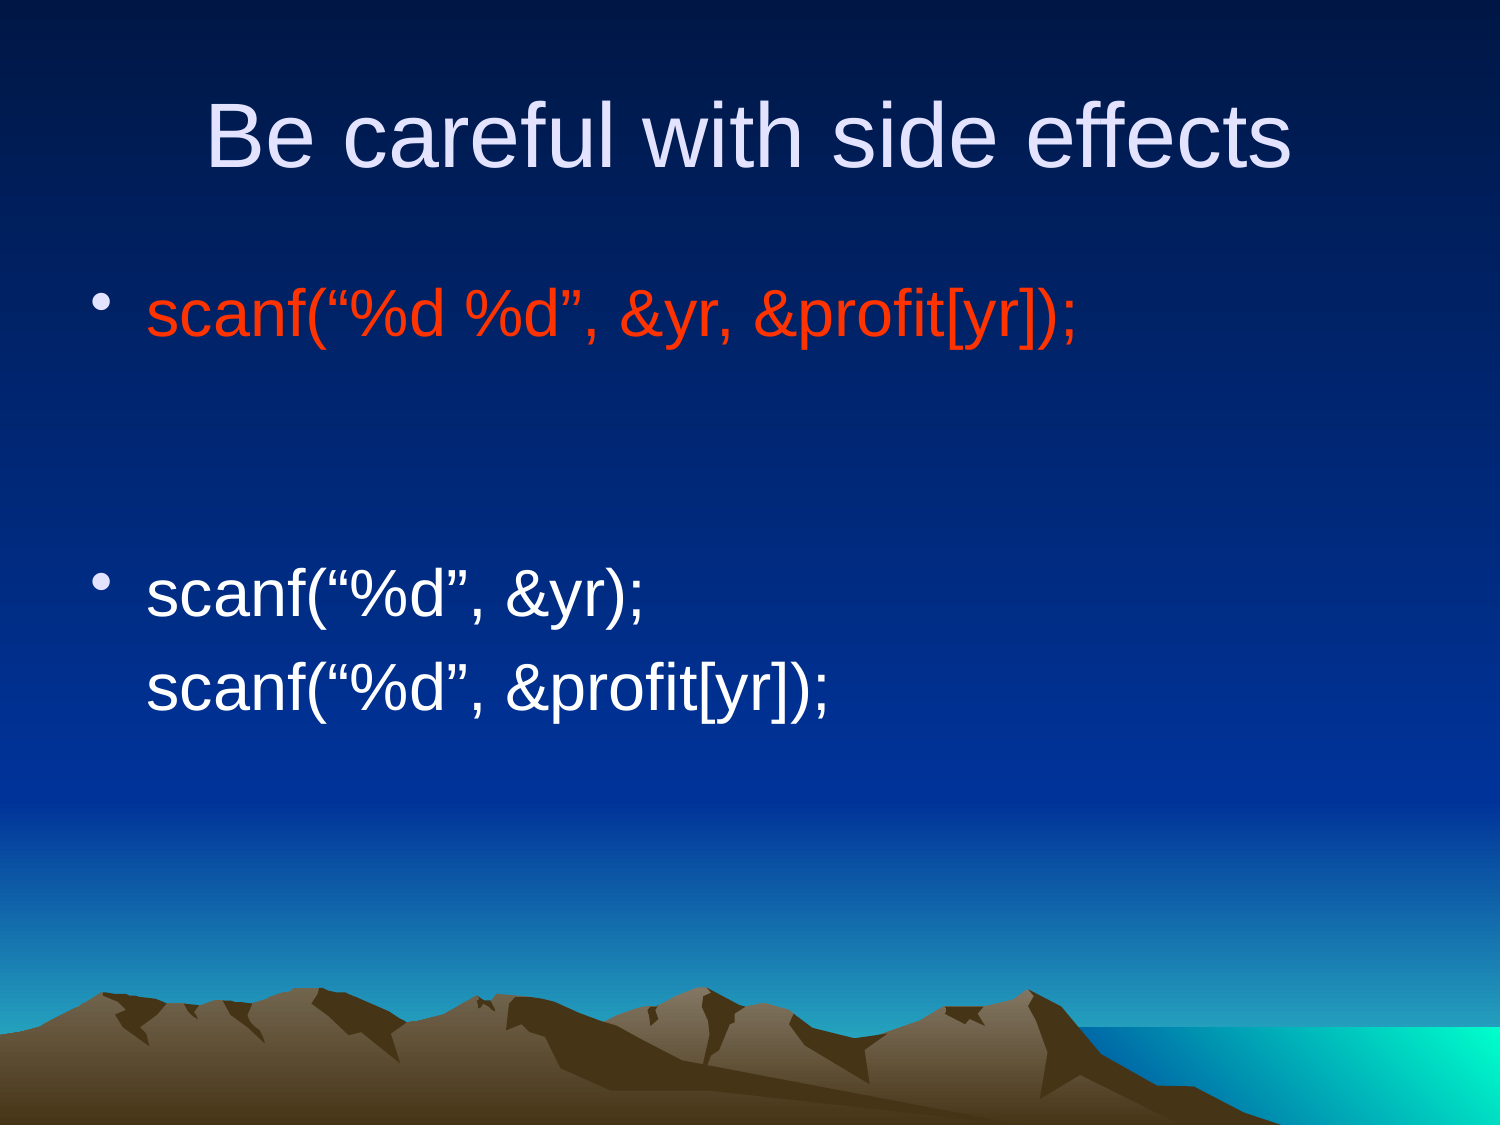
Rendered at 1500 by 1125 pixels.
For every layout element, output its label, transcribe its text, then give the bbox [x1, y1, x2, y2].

list scanf(“%d %d”, &yr, &profit[yr]); scanf(“%d”, &yr); scanf(“%d”, &profit[yr]); [74, 262, 1426, 1001]
title Be careful with side effects [74, 37, 1426, 226]
